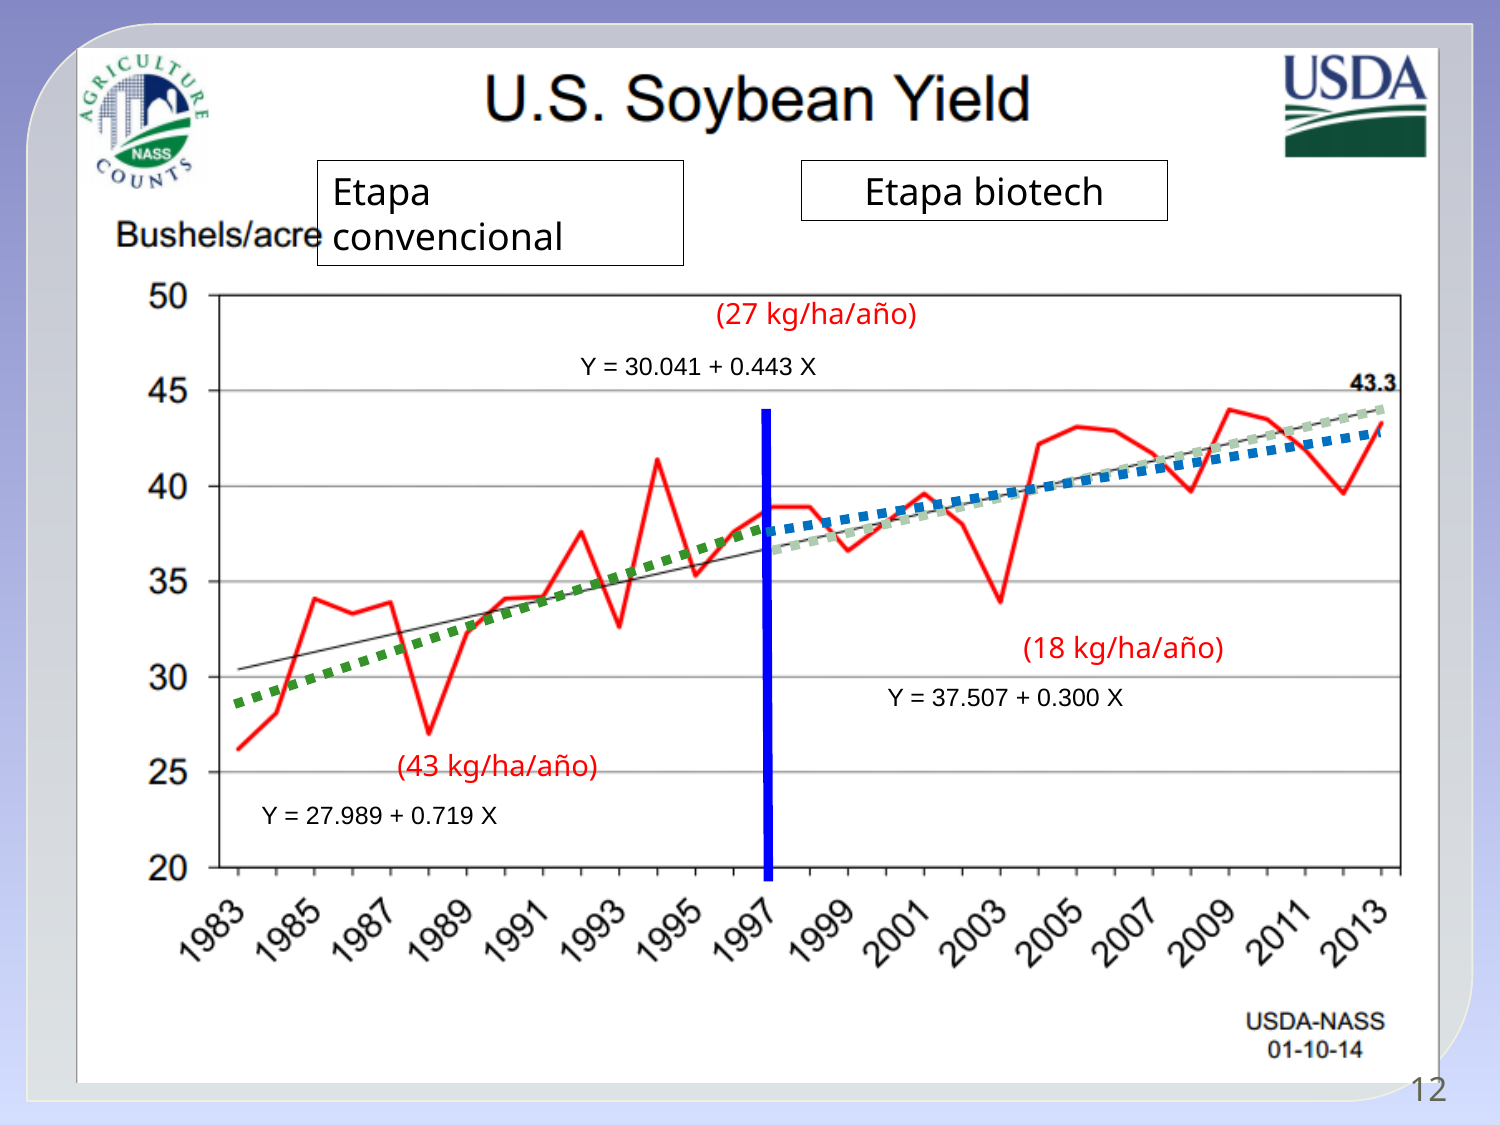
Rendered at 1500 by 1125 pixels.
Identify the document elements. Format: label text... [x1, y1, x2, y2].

picture [76, 47, 1440, 1083]
slide_number 12 [1386, 1068, 1463, 1114]
